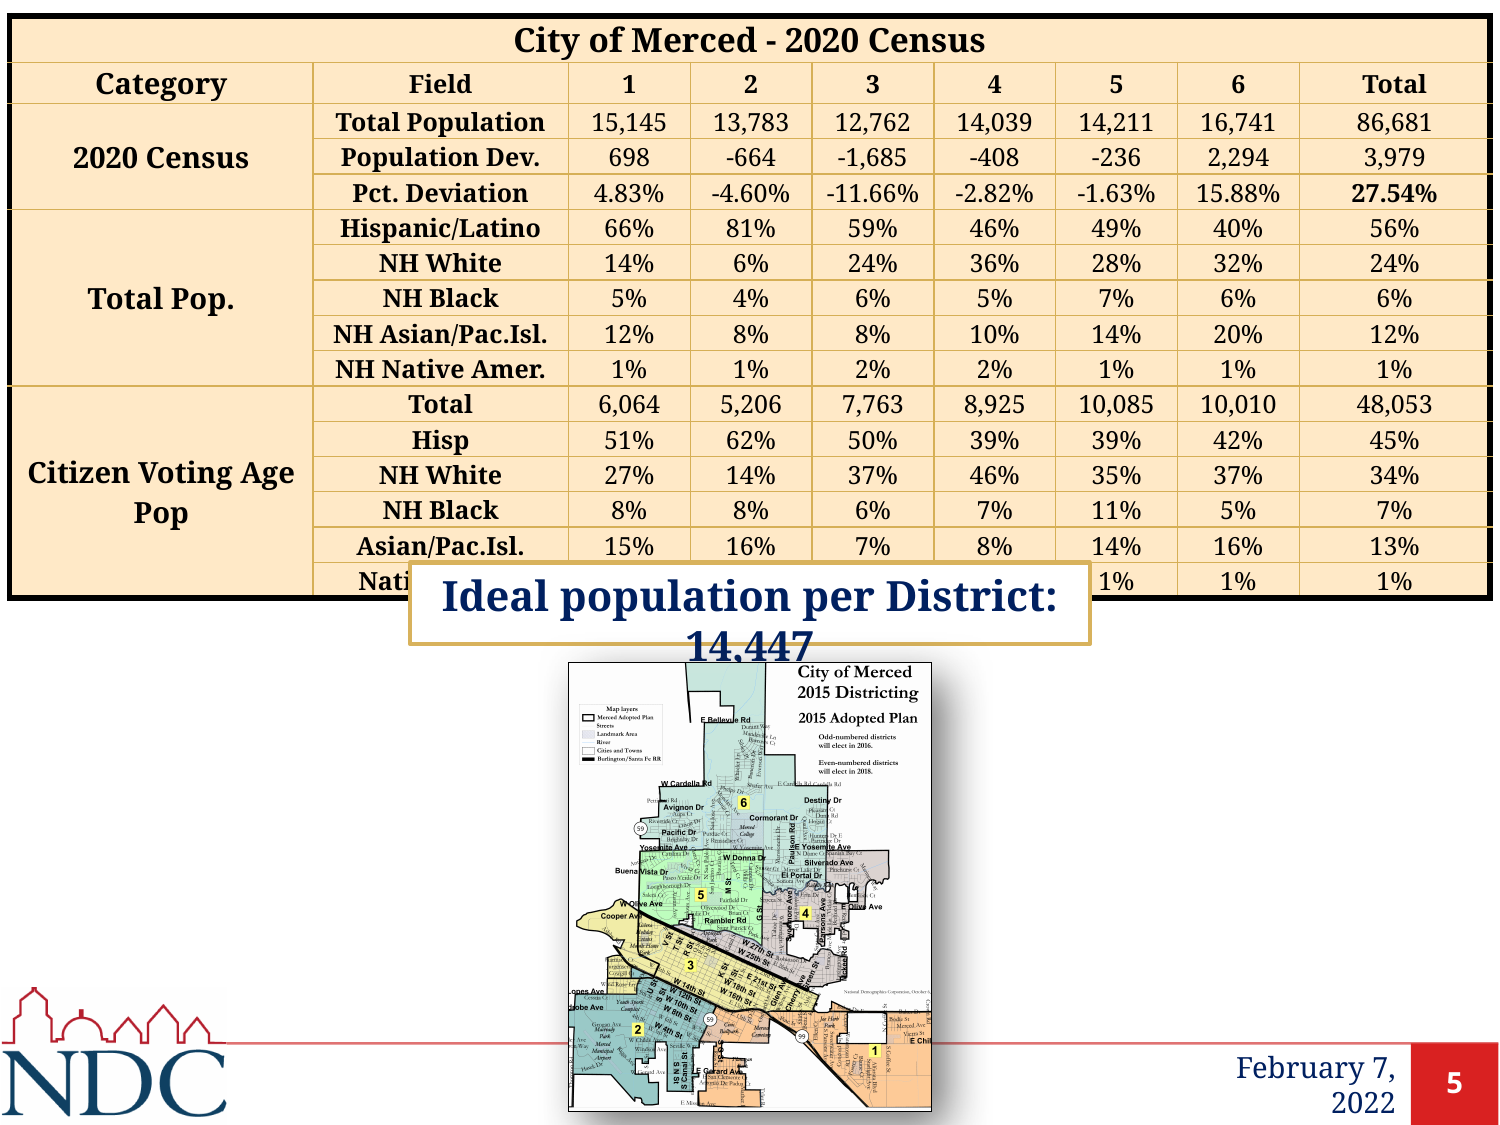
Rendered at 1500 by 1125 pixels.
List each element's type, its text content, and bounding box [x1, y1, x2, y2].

table_cell 34% [1300, 457, 1487, 491]
table_cell 86,681 [1300, 104, 1487, 138]
table_cell 46% [935, 457, 1055, 491]
table_cell 6% [1178, 281, 1299, 315]
table_cell NH White [314, 245, 568, 279]
table_cell -1,685 [813, 139, 933, 173]
picture [1, 987, 227, 1125]
table_cell 6 [1178, 63, 1299, 103]
table_cell 10,085 [1056, 387, 1177, 421]
table_cell 15.88% [1178, 175, 1299, 209]
table_cell -1.63% [1056, 175, 1177, 209]
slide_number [1149, 1043, 1411, 1125]
table_cell Field [314, 63, 568, 103]
table_cell 1% [1178, 351, 1299, 385]
table_cell 49% [1056, 210, 1177, 244]
table_cell Native Amer. [314, 563, 408, 595]
table_header City of Merced - 2020 Census [12, 19, 1487, 62]
table_cell 66% [569, 210, 690, 244]
table_cell 6% [691, 245, 811, 279]
slide_number 5 [1411, 1043, 1499, 1125]
table_cell 14,039 [935, 104, 1055, 138]
table_cell -11.66% [813, 175, 933, 209]
table_cell 1% [1178, 563, 1299, 595]
table_cell 7% [935, 492, 1055, 526]
table_cell 37% [813, 457, 933, 491]
table_cell 13% [1300, 528, 1487, 562]
table_cell 3,979 [1300, 139, 1487, 173]
table_cell 7% [813, 528, 933, 560]
text_box Ideal population per District: 14,447 [408, 560, 1092, 646]
table_cell 81% [691, 210, 811, 244]
table_cell 1% [691, 351, 811, 385]
table_cell 48,053 [1300, 387, 1487, 421]
table_cell 12,762 [813, 104, 933, 138]
table_cell 42% [1178, 422, 1299, 456]
table_cell 8% [569, 492, 690, 526]
table_cell 8% [813, 316, 933, 350]
table_cell Asian/Pac.Isl. [314, 528, 568, 562]
table_cell Category [12, 63, 312, 103]
table_cell 24% [1300, 245, 1487, 279]
table_cell 7% [1056, 281, 1177, 315]
table_cell 39% [1056, 422, 1177, 456]
table_cell 32% [1178, 245, 1299, 279]
table_cell 1% [1056, 351, 1177, 385]
table_cell 46% [935, 210, 1055, 244]
table_cell 39% [935, 422, 1055, 456]
table_cell 2% [935, 351, 1055, 385]
table_cell Total Pop. [12, 210, 312, 385]
table_cell 8% [935, 528, 1055, 560]
table_cell 37% [1178, 457, 1299, 491]
table_cell NH Black [314, 281, 568, 315]
table_cell 5 [1056, 63, 1177, 103]
table_cell 7% [1300, 492, 1487, 526]
table_cell 1% [569, 351, 690, 385]
table_cell -236 [1056, 139, 1177, 173]
table_cell NH Native Amer. [314, 351, 568, 385]
table_cell 24% [813, 245, 933, 279]
table_cell 13,783 [691, 104, 811, 138]
table_cell 59% [813, 210, 933, 244]
table_cell 27% [569, 457, 690, 491]
table_cell 2020 Census [12, 104, 312, 209]
table_cell 56% [1300, 210, 1487, 244]
table_cell 1 [569, 63, 690, 103]
table_cell -2.82% [935, 175, 1055, 209]
table_cell 35% [1056, 457, 1177, 491]
table_cell 28% [1056, 245, 1177, 279]
table_cell 5,206 [691, 387, 811, 421]
table_cell -4.60% [691, 175, 811, 209]
table_cell Pct. Deviation [314, 175, 568, 209]
table_cell 14,211 [1056, 104, 1177, 138]
table_cell 4 [935, 63, 1055, 103]
table_cell 8% [691, 492, 811, 526]
table_cell 4% [691, 281, 811, 315]
table_cell 5% [1178, 492, 1299, 526]
table_cell 6% [813, 492, 933, 526]
table_cell 5% [935, 281, 1055, 315]
table_cell 15,145 [569, 104, 690, 138]
table_cell Hisp [314, 422, 568, 456]
table_cell 40% [1178, 210, 1299, 244]
table_cell 14% [1056, 316, 1177, 350]
table_cell 20% [1178, 316, 1299, 350]
table_cell 1% [1092, 563, 1177, 595]
table_cell 7,763 [813, 387, 933, 421]
table_cell 8% [691, 316, 811, 350]
table_cell 1% [1300, 563, 1487, 595]
table_cell 698 [569, 139, 690, 173]
table_cell 12% [569, 316, 690, 350]
table_cell 11% [1056, 492, 1177, 526]
table_cell NH White [314, 457, 568, 491]
table_cell 10,010 [1178, 387, 1299, 421]
table_cell 14% [1056, 528, 1177, 562]
table_cell 16% [691, 528, 811, 560]
table_cell 16,741 [1178, 104, 1299, 138]
table_cell Total [1300, 63, 1487, 103]
table_cell 50% [813, 422, 933, 456]
table_cell 36% [935, 245, 1055, 279]
table_cell 45% [1300, 422, 1487, 456]
table_cell 1% [1300, 351, 1487, 385]
table_cell 8,925 [935, 387, 1055, 421]
table_cell 6% [1300, 281, 1487, 315]
table_cell 15% [569, 528, 690, 560]
table_cell 14% [691, 457, 811, 491]
table_cell 2,294 [1178, 139, 1299, 173]
table_cell Total Population [314, 104, 568, 138]
table_cell 6,064 [569, 387, 690, 421]
table_cell 5% [569, 281, 690, 315]
table_cell 6% [813, 281, 933, 315]
table_cell 16% [1178, 528, 1299, 562]
table_cell 2% [813, 351, 933, 385]
table_cell 14% [569, 245, 690, 279]
table_cell NH Asian/Pac.Isl. [314, 316, 568, 350]
table_cell -408 [935, 139, 1055, 173]
table_cell 12% [1300, 316, 1487, 350]
table_cell NH Black [314, 492, 568, 526]
table_cell 2 [691, 63, 811, 103]
table_cell Hispanic/Latino [314, 210, 568, 244]
table_cell 51% [569, 422, 690, 456]
table_cell Total [314, 387, 568, 421]
table_cell 10% [935, 316, 1055, 350]
table_cell 62% [691, 422, 811, 456]
table_cell Population Dev. [314, 139, 568, 173]
picture [568, 662, 932, 1112]
table_cell Citizen Voting Age Pop [12, 387, 312, 595]
table_cell -664 [691, 139, 811, 173]
table_cell 27.54% [1300, 175, 1487, 209]
table_cell 4.83% [569, 175, 690, 209]
table_cell 3 [813, 63, 933, 103]
